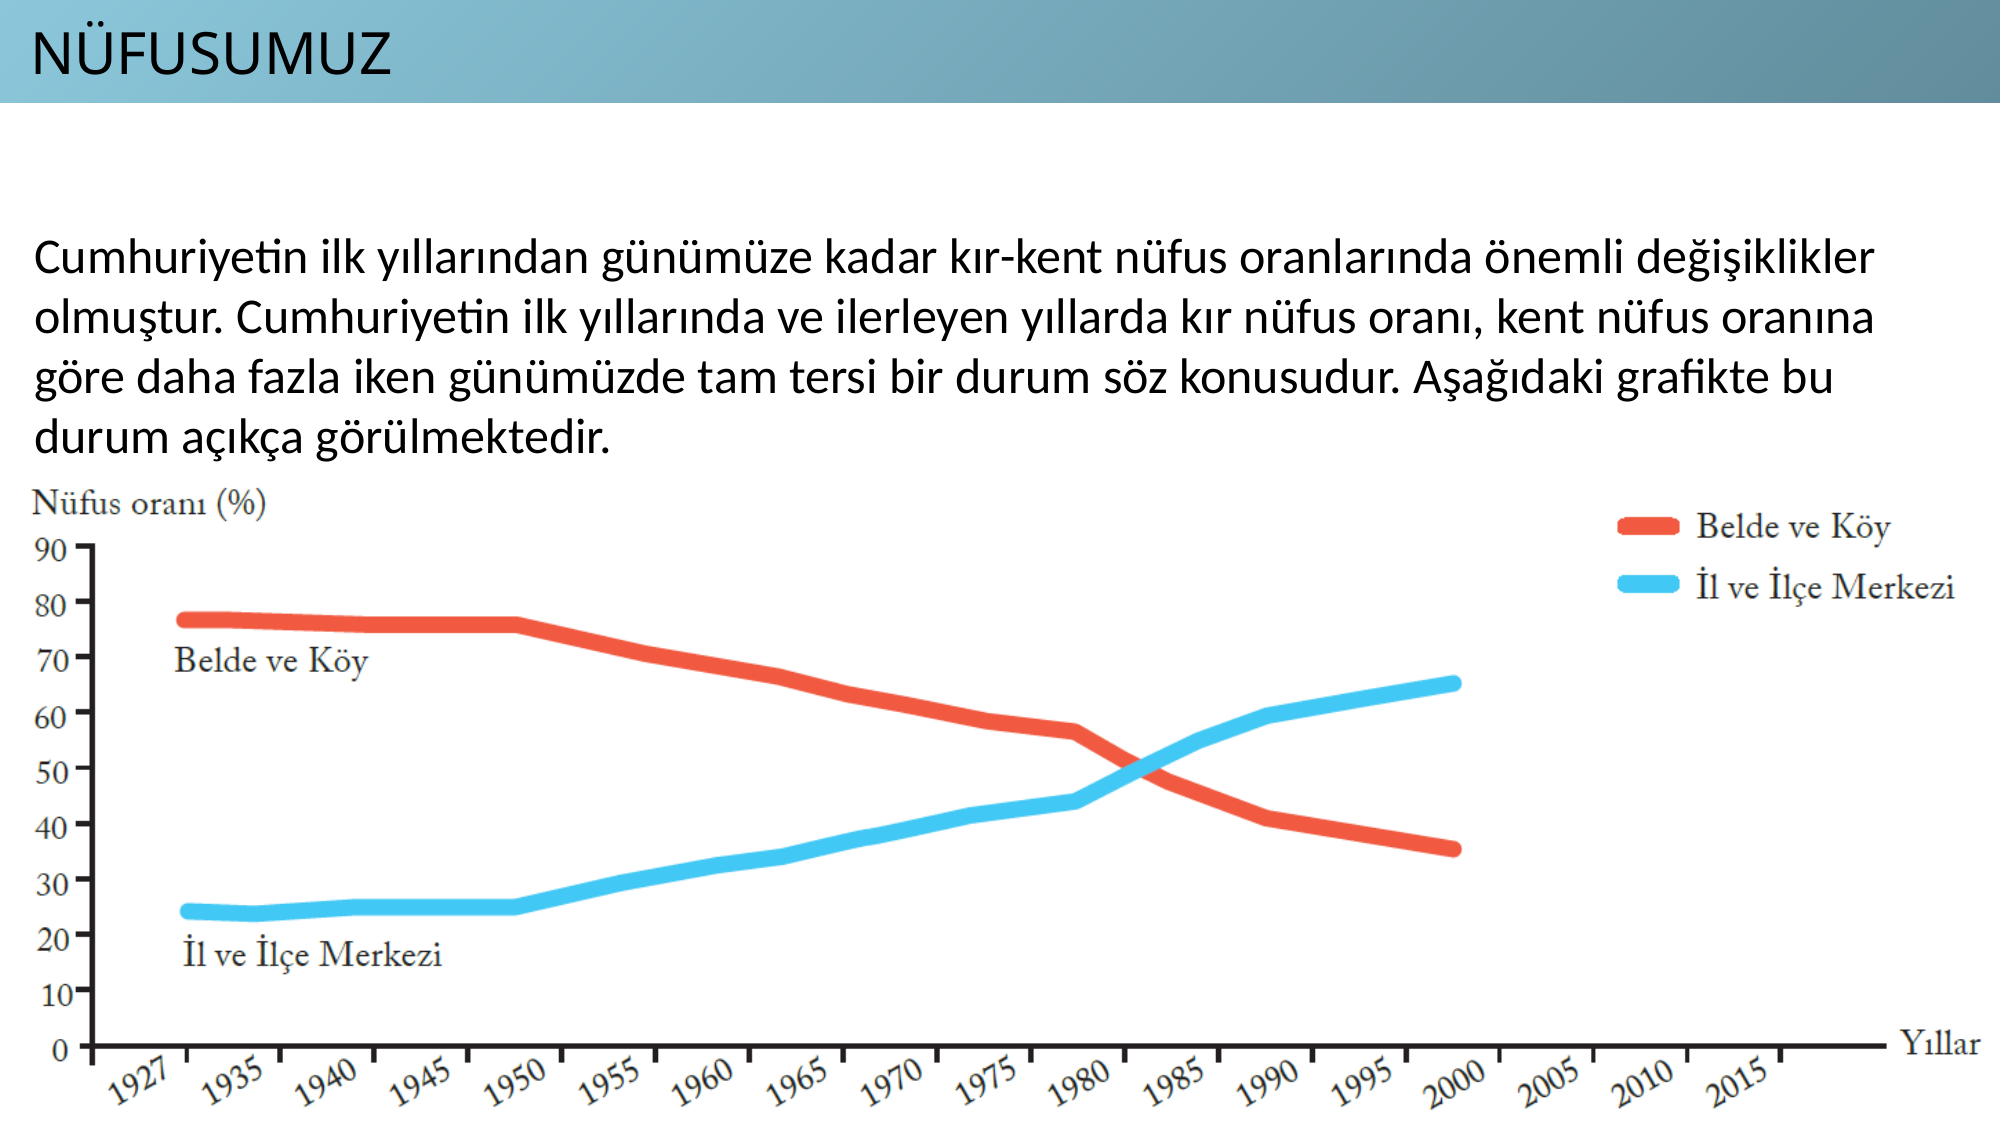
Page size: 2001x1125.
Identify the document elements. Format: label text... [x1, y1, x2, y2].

picture [0, 473, 2000, 1125]
text_box NÜFUSUMUZ [0, 0, 2000, 103]
text_box Cumhuriyetin ilk yıllarından günümüze kadar kır-kent nüfus oranlarında önemli değişiklikler olmuştur. Cumhuriyetin ilk yıllarında ve ilerleyen yıllarda kır nüfus oranı, kent nüfus oranına göre daha fazla iken günümüzde tam tersi bir durum söz konusudur. Aşağıdaki grafikte bu durum açıkça görülmektedir. [19, 215, 1957, 471]
